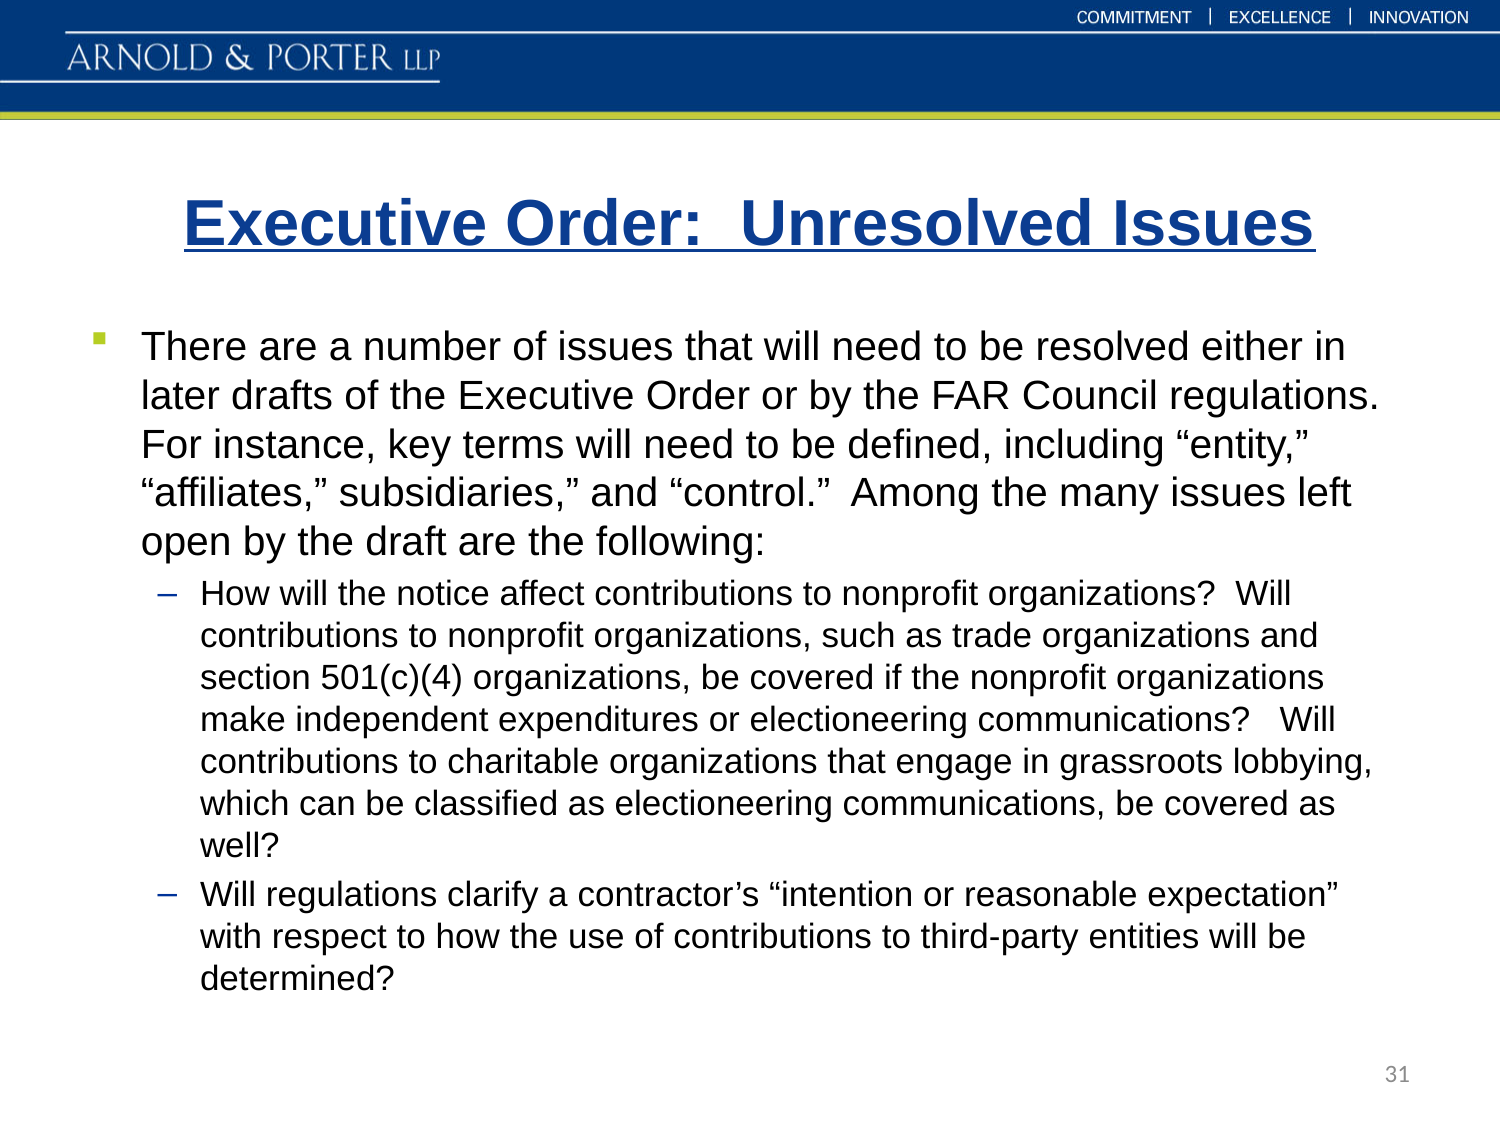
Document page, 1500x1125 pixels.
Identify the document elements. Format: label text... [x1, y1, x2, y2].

list There are a number of issues that will need to be resolved either in later drafts of the Executive Order or by the FAR Council regulations. For instance, key terms will need to be defined, including “entity,” “affiliates,” subsidiaries,” and “control.” Among the many issues left open by the draft are the following: How will the notice affect contributions to nonprofit organizations? Will contributions to nonprofit organizations, such as trade organizations and section 501(c)(4) organizations, be covered if the nonprofit organizations make independent expenditures or electioneering communications? Will contributions to charitable organizations that engage in grassroots lobbying, which can be classified as electioneering communications, be covered as well? Will regulations clarify a contractor’s “intention or reasonable expectation” with respect to how the use of contributions to third-party entities will be determined? [75, 311, 1425, 1005]
title Executive Order: Unresolved Issues [75, 149, 1425, 288]
picture [0, 0, 1500, 120]
slide_number 31 [1074, 1042, 1425, 1103]
